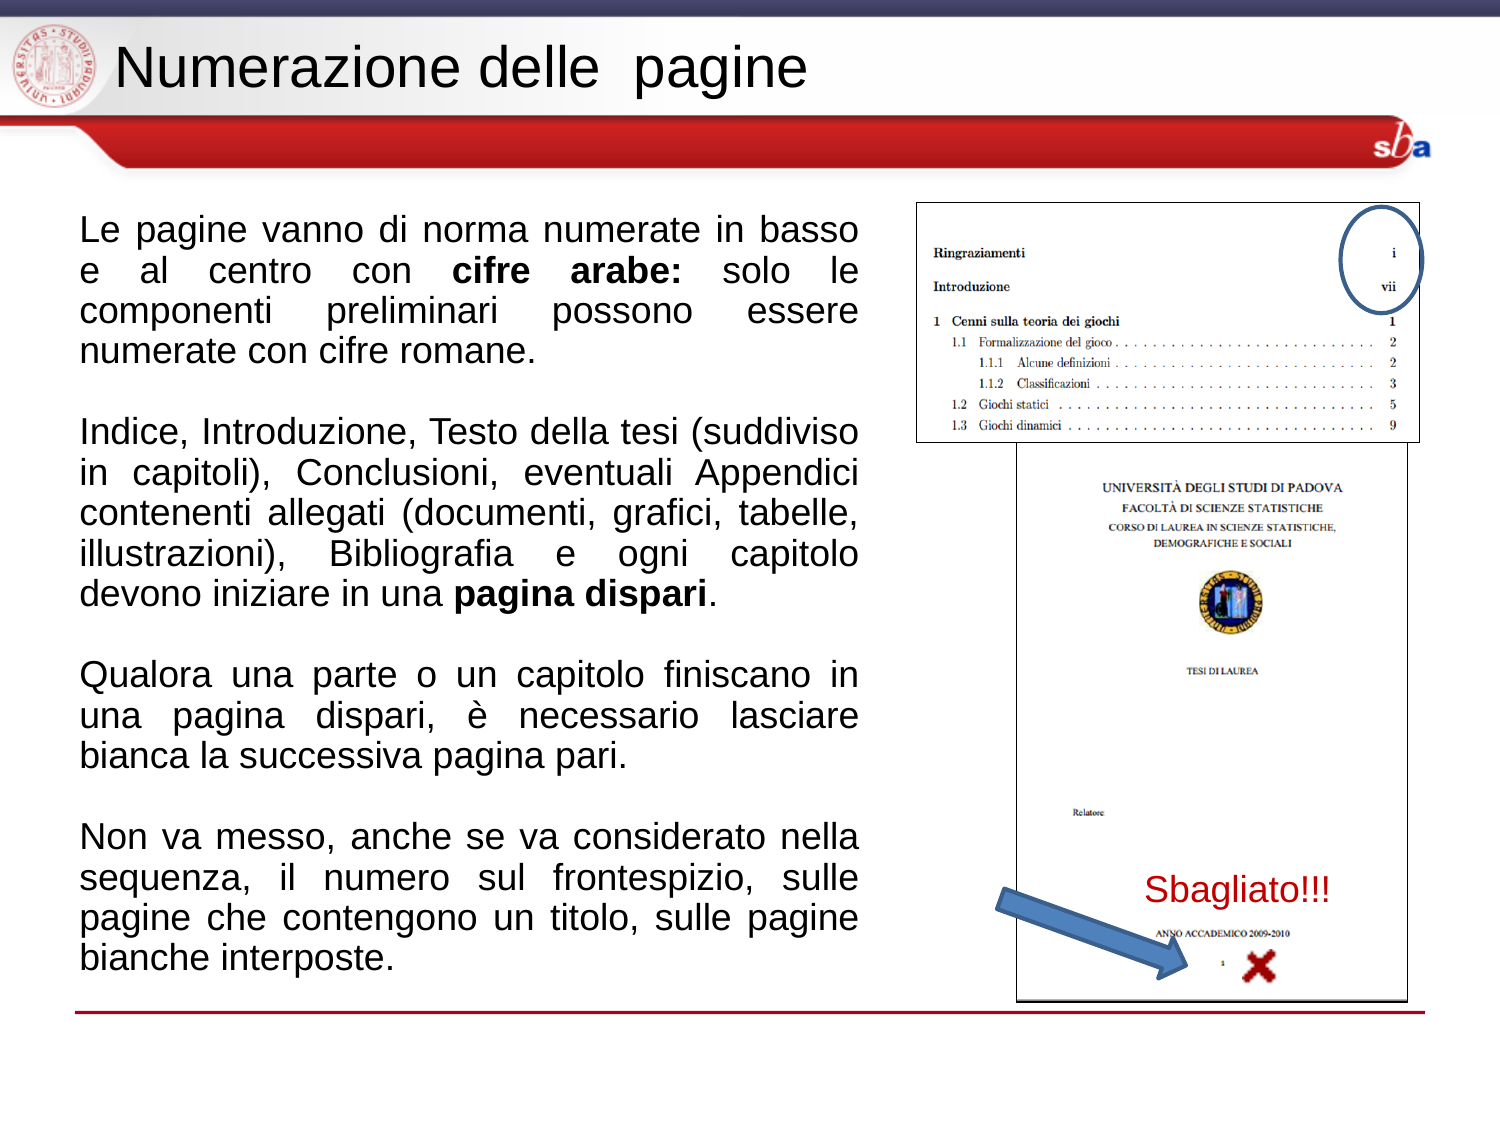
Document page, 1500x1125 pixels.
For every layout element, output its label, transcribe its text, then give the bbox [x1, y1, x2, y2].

picture [0, 0, 1500, 1125]
text_box Le pagine vanno di norma numerate in basso e al centro con cifre arabe: solo le componenti preliminari possono essere numerate con cifre romane. Indice, Introduzione, Testo della tesi (suddiviso in capitoli), Conclusioni, eventuali Appendici contenenti allegati (documenti, grafici, tabelle, illustrazioni), Bibliografia e ogni capitolo devono iniziare in una pagina dispari. Qualora una parte o un capitolo finiscano in una pagina dispari, è necessario lasciare bianca la successiva pagina pari. Non va messo, anche se va considerato nella sequenza, il numero sul frontespizio, sulle pagine che contengono un titolo, sulle pagine bianche interposte. [64, 202, 875, 965]
text_box Numerazione delle pagine [100, 30, 1476, 98]
text_box [997, 888, 1011, 915]
